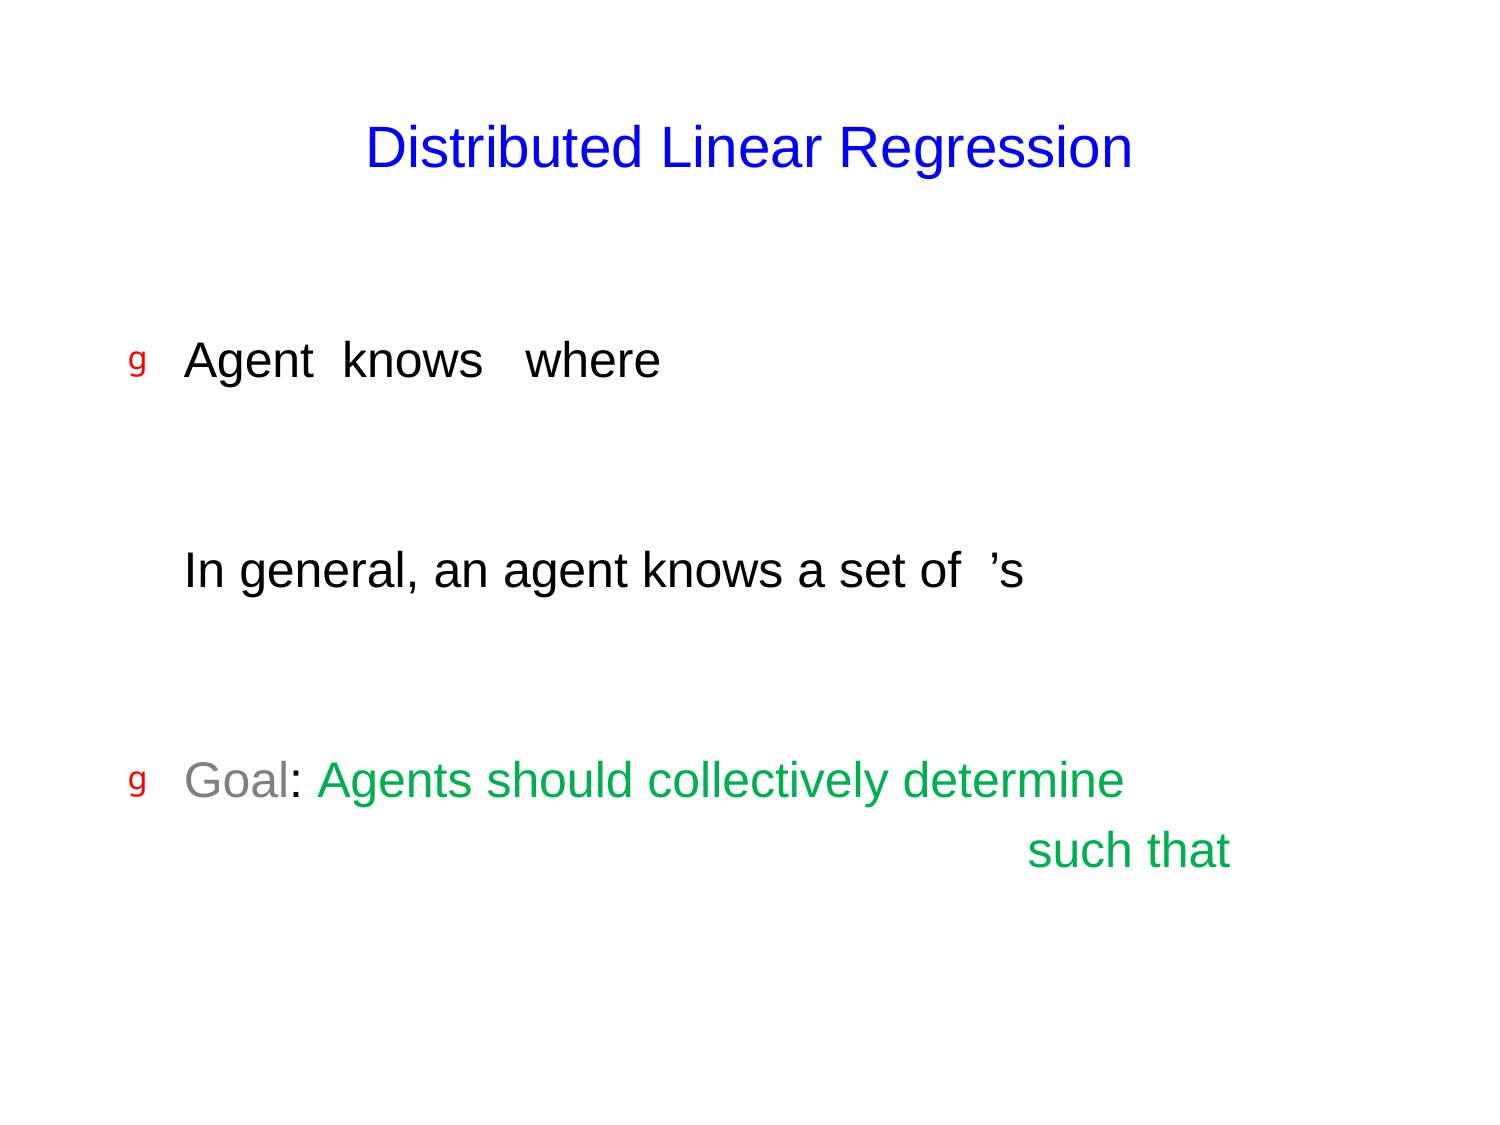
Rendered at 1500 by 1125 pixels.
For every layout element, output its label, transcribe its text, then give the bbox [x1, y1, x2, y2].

title Distributed Linear Regression [112, 49, 1388, 238]
